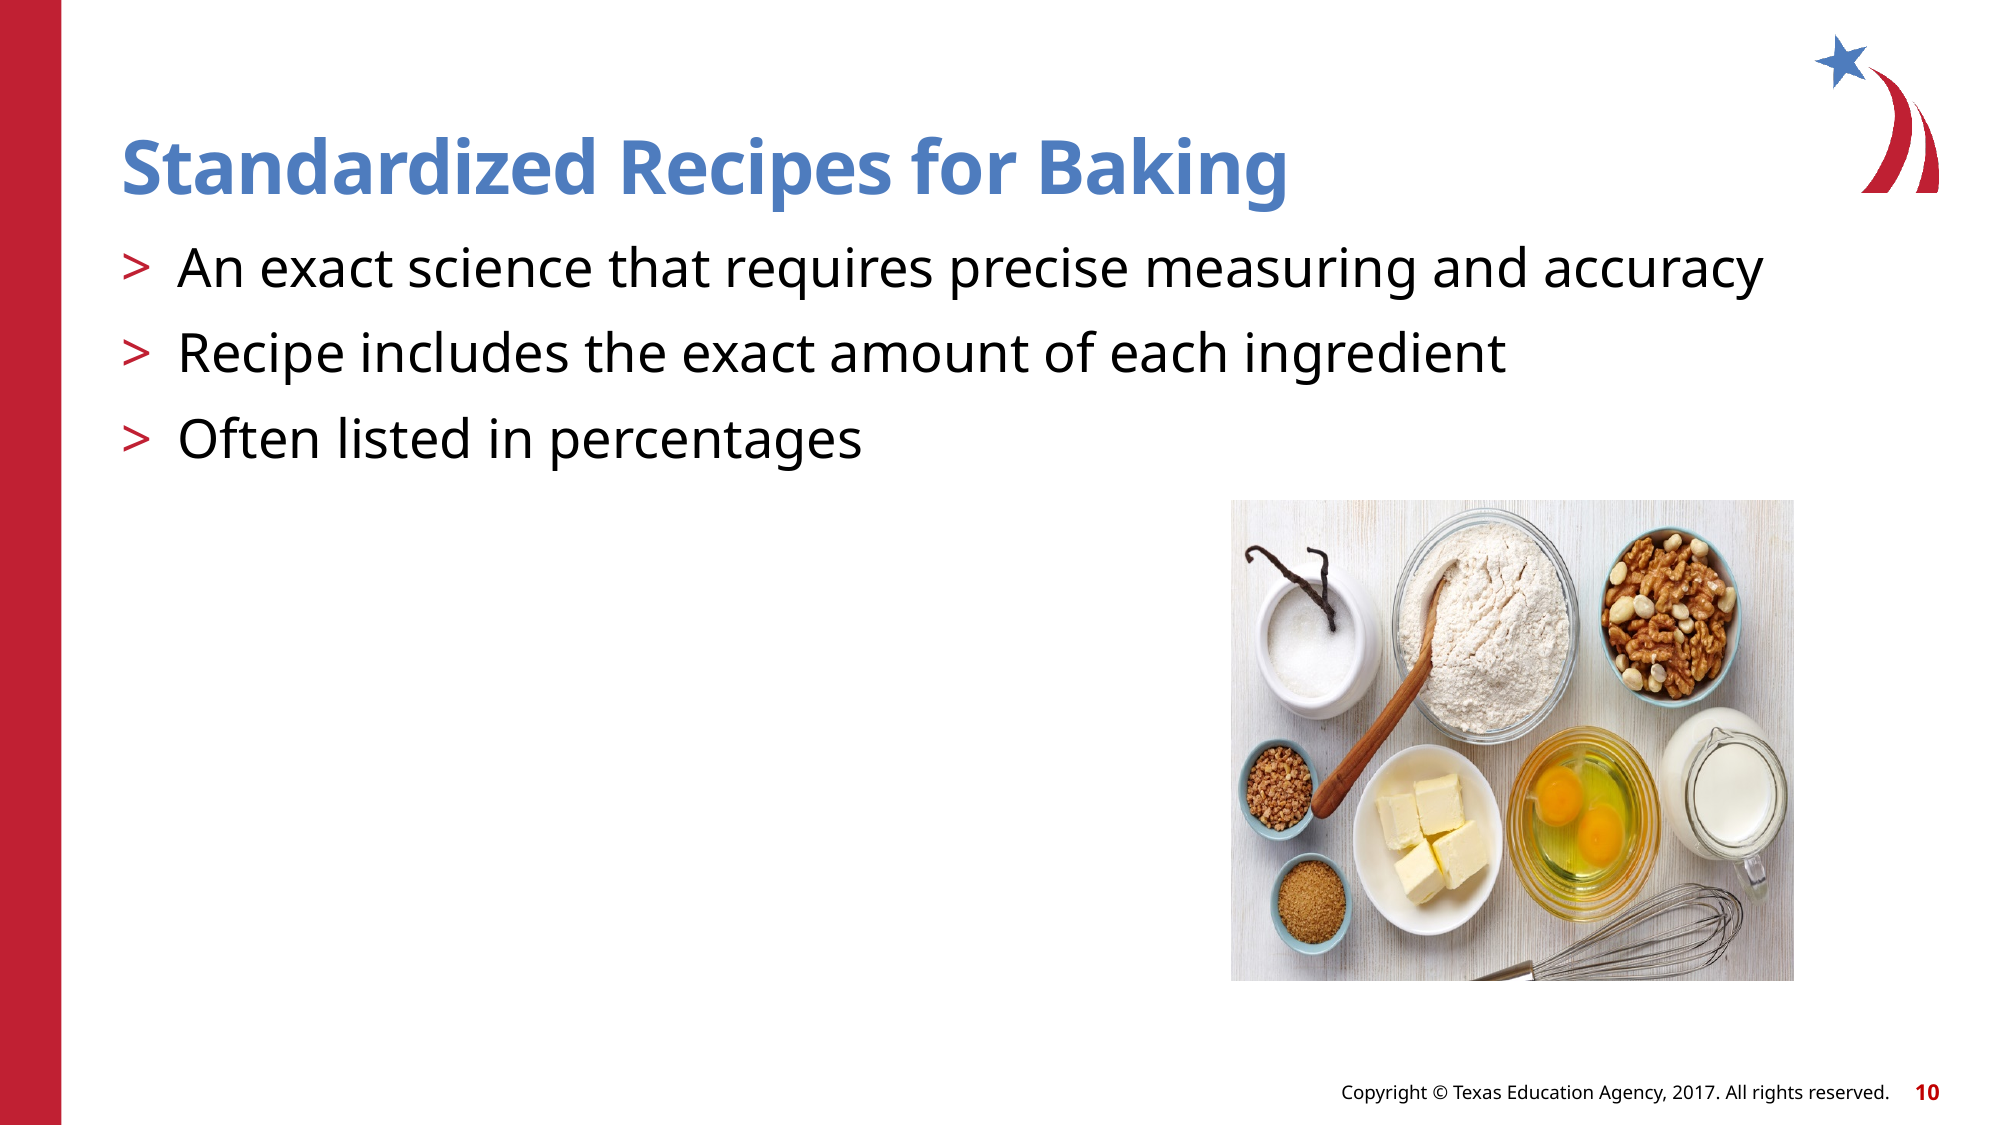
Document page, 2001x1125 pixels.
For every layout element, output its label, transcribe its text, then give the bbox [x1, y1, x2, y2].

title Standardized Recipes for Baking [121, 66, 1772, 211]
picture [1231, 500, 1794, 981]
picture [1814, 34, 1939, 193]
list An exact science that requires precise measuring and accuracy Recipe includes the exact amount of each ingredient Often listed in percentages [121, 233, 1884, 1010]
